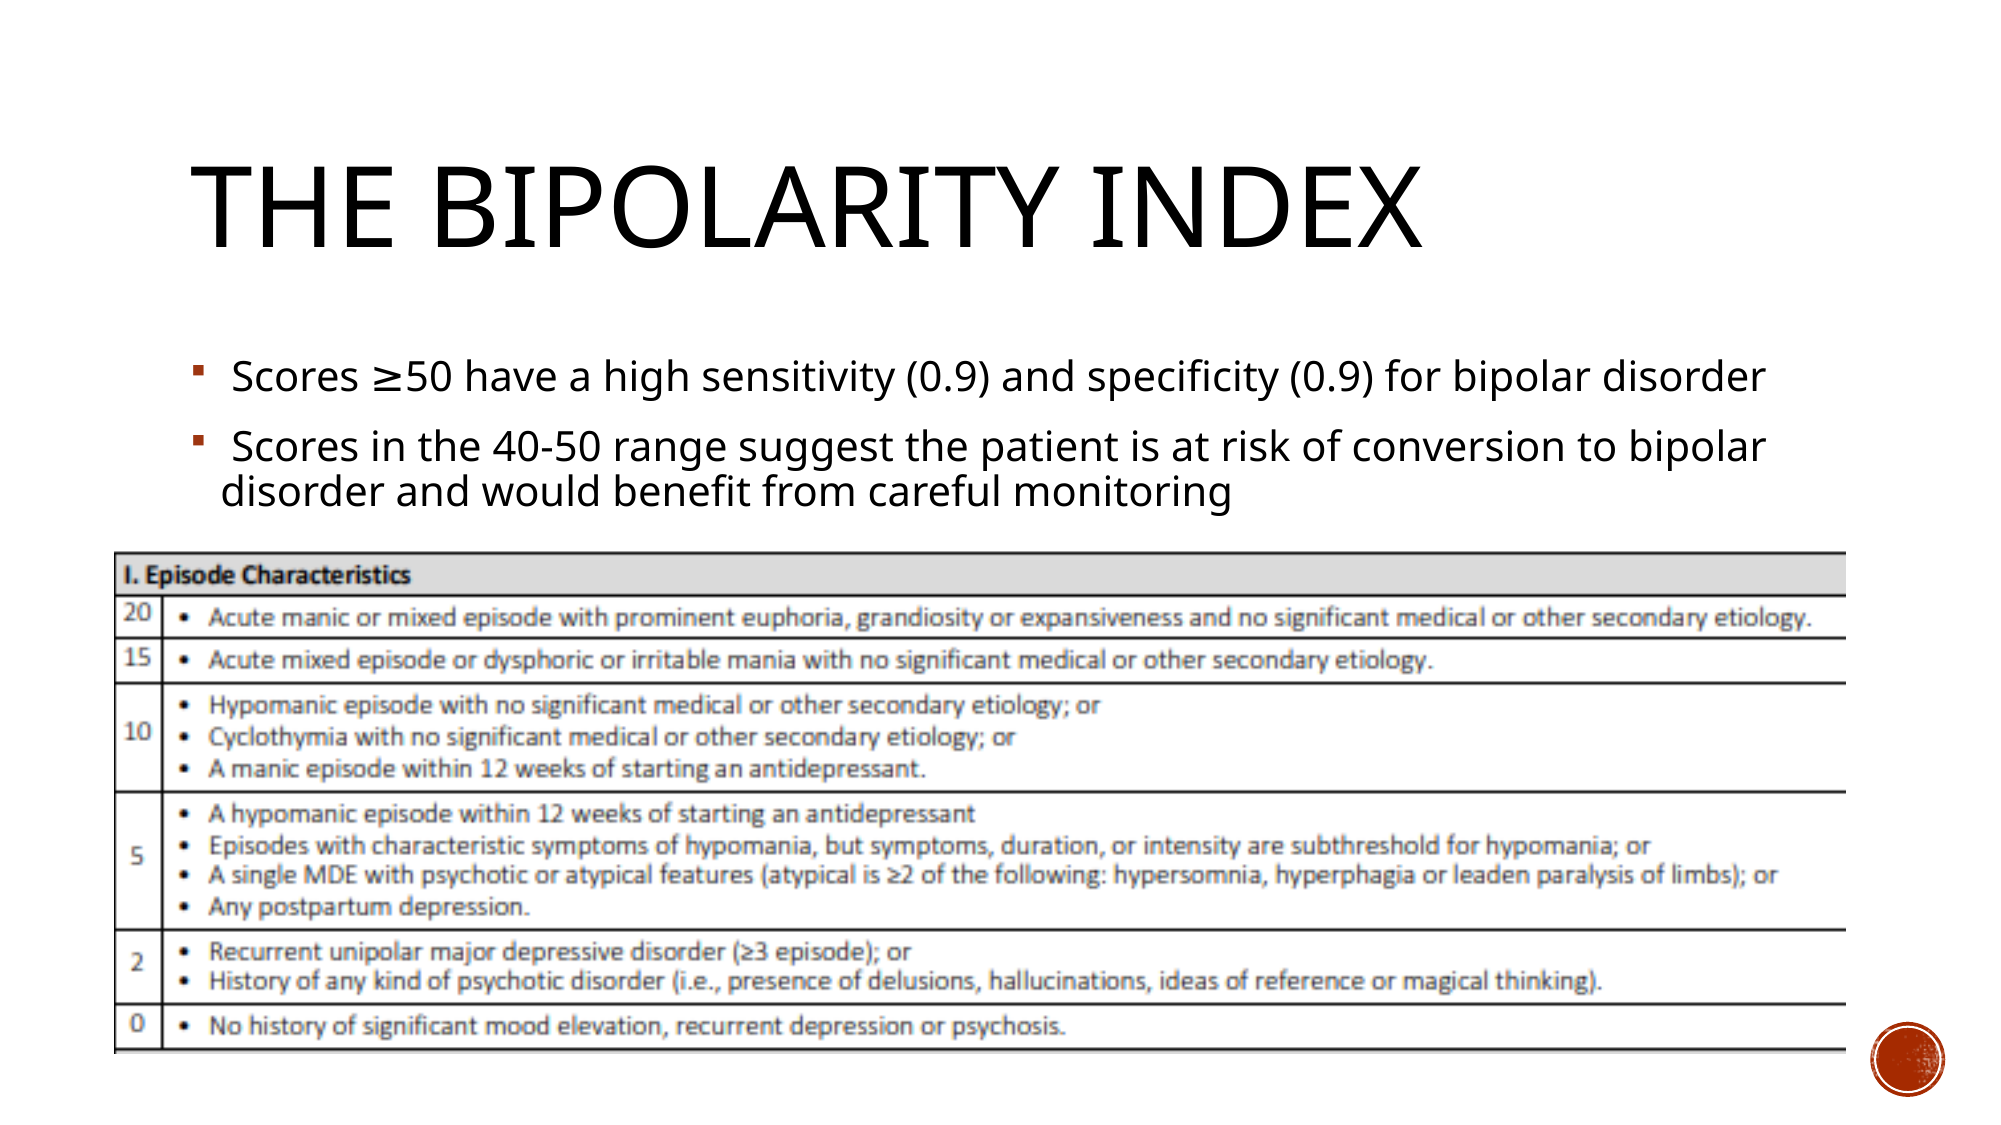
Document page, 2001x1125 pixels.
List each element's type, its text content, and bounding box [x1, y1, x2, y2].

title The Bipolarity Index [175, 79, 1826, 344]
picture [115, 550, 1846, 1053]
list Scores ≥50 have a high sensitivity (0.9) and specificity (0.9) for bipolar disorder Scores in the 40-50 range suggest the patient is at risk of conversion to bipolar disorder and would benefit from careful monitoring [175, 348, 1826, 549]
